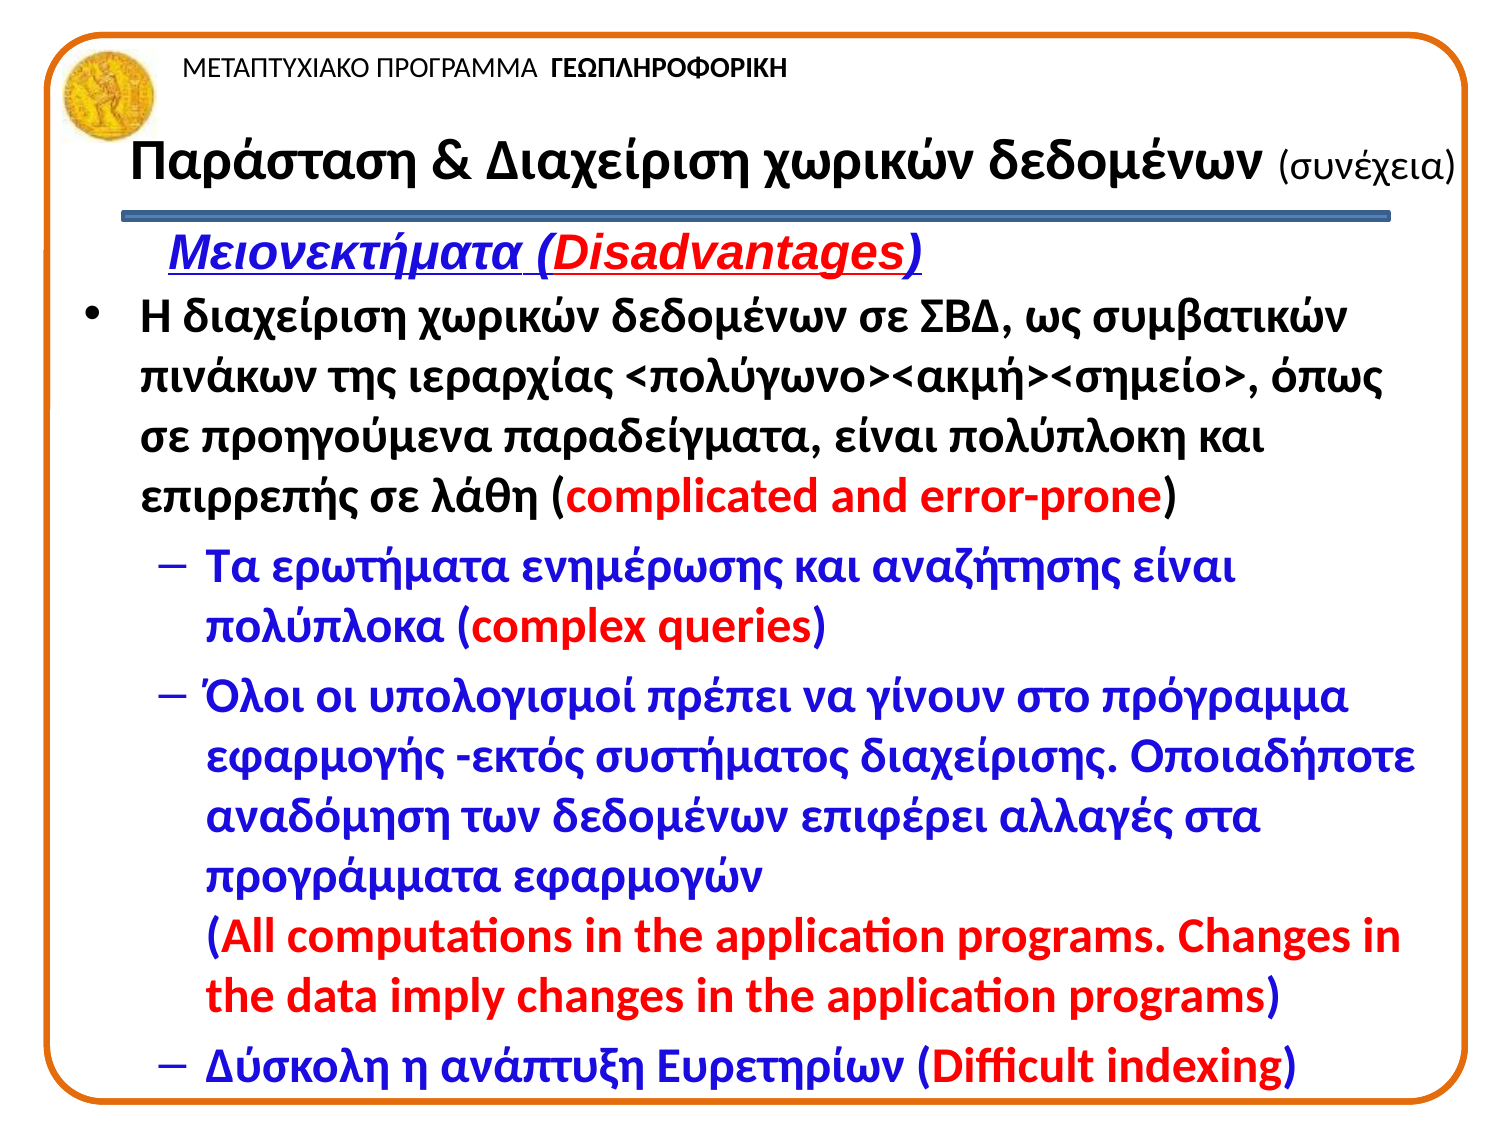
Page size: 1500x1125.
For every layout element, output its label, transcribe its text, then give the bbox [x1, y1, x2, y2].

text_box Μειονεκτήματα (Disadvantages) [153, 212, 938, 288]
title Παράσταση & Διαχείριση χωρικών δεδομένων (συνέχεια) [87, 75, 1500, 238]
picture [62, 49, 157, 143]
list Η διαχείριση χωρικών δεδομένων σε ΣΒΔ, ως συμβατικών πινάκων της ιεραρχίας <πολύγωνο><ακμή><σημείο>, όπως σε προηγούμενα παραδείγματα, είναι πολύπλοκη και επιρρεπής σε λάθη (complicated and error-prone) Τα ερωτήματα ενημέρωσης και αναζήτησης είναι πολύπλοκα (complex queries) Όλοι οι υπολογισμοί πρέπει να γίνουν στο πρόγραμμα εφαρμογής -εκτός συστήματος διαχείρισης. Οποιαδήποτε αναδόμηση των δεδομένων επιφέρει αλλαγές στα προγράμματα εφαρμογών (All computations in the application programs. Changes in the data imply changes in the application programs) Δύσκολη η ανάπτυξη Ευρετηρίων (Difficult indexing) [68, 275, 1432, 1087]
